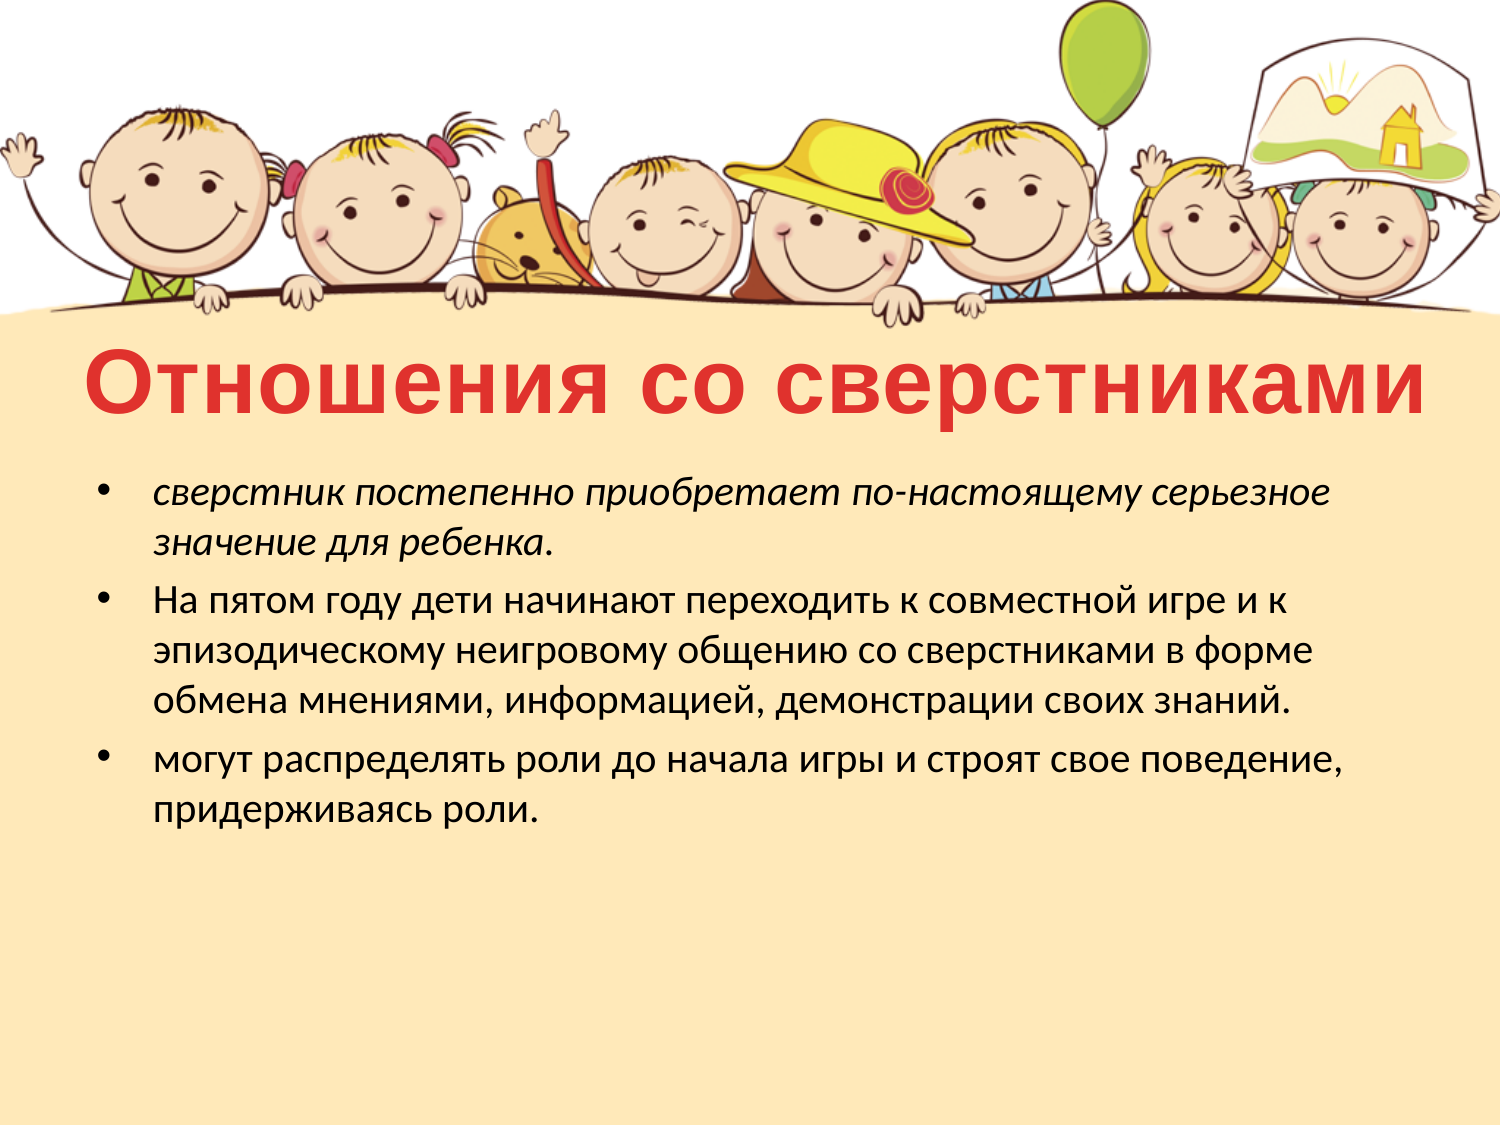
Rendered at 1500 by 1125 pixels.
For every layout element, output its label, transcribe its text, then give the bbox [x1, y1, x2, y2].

list сверстник постепен­но приобретает по-настоящему серьезное значение для ребенка. На пятом году дети начинают переходить к совместной игре и к эпизоди­ческому неигровому общению со сверстниками в форме обмена мнениями, информацией, демонстрации своих знаний. могут распределять роли до начала игры и строят свое поведение, придерживаясь роли. [81, 455, 1432, 1093]
text_box Отношения со сверстниками [68, 314, 1446, 440]
picture [0, 0, 1500, 1125]
